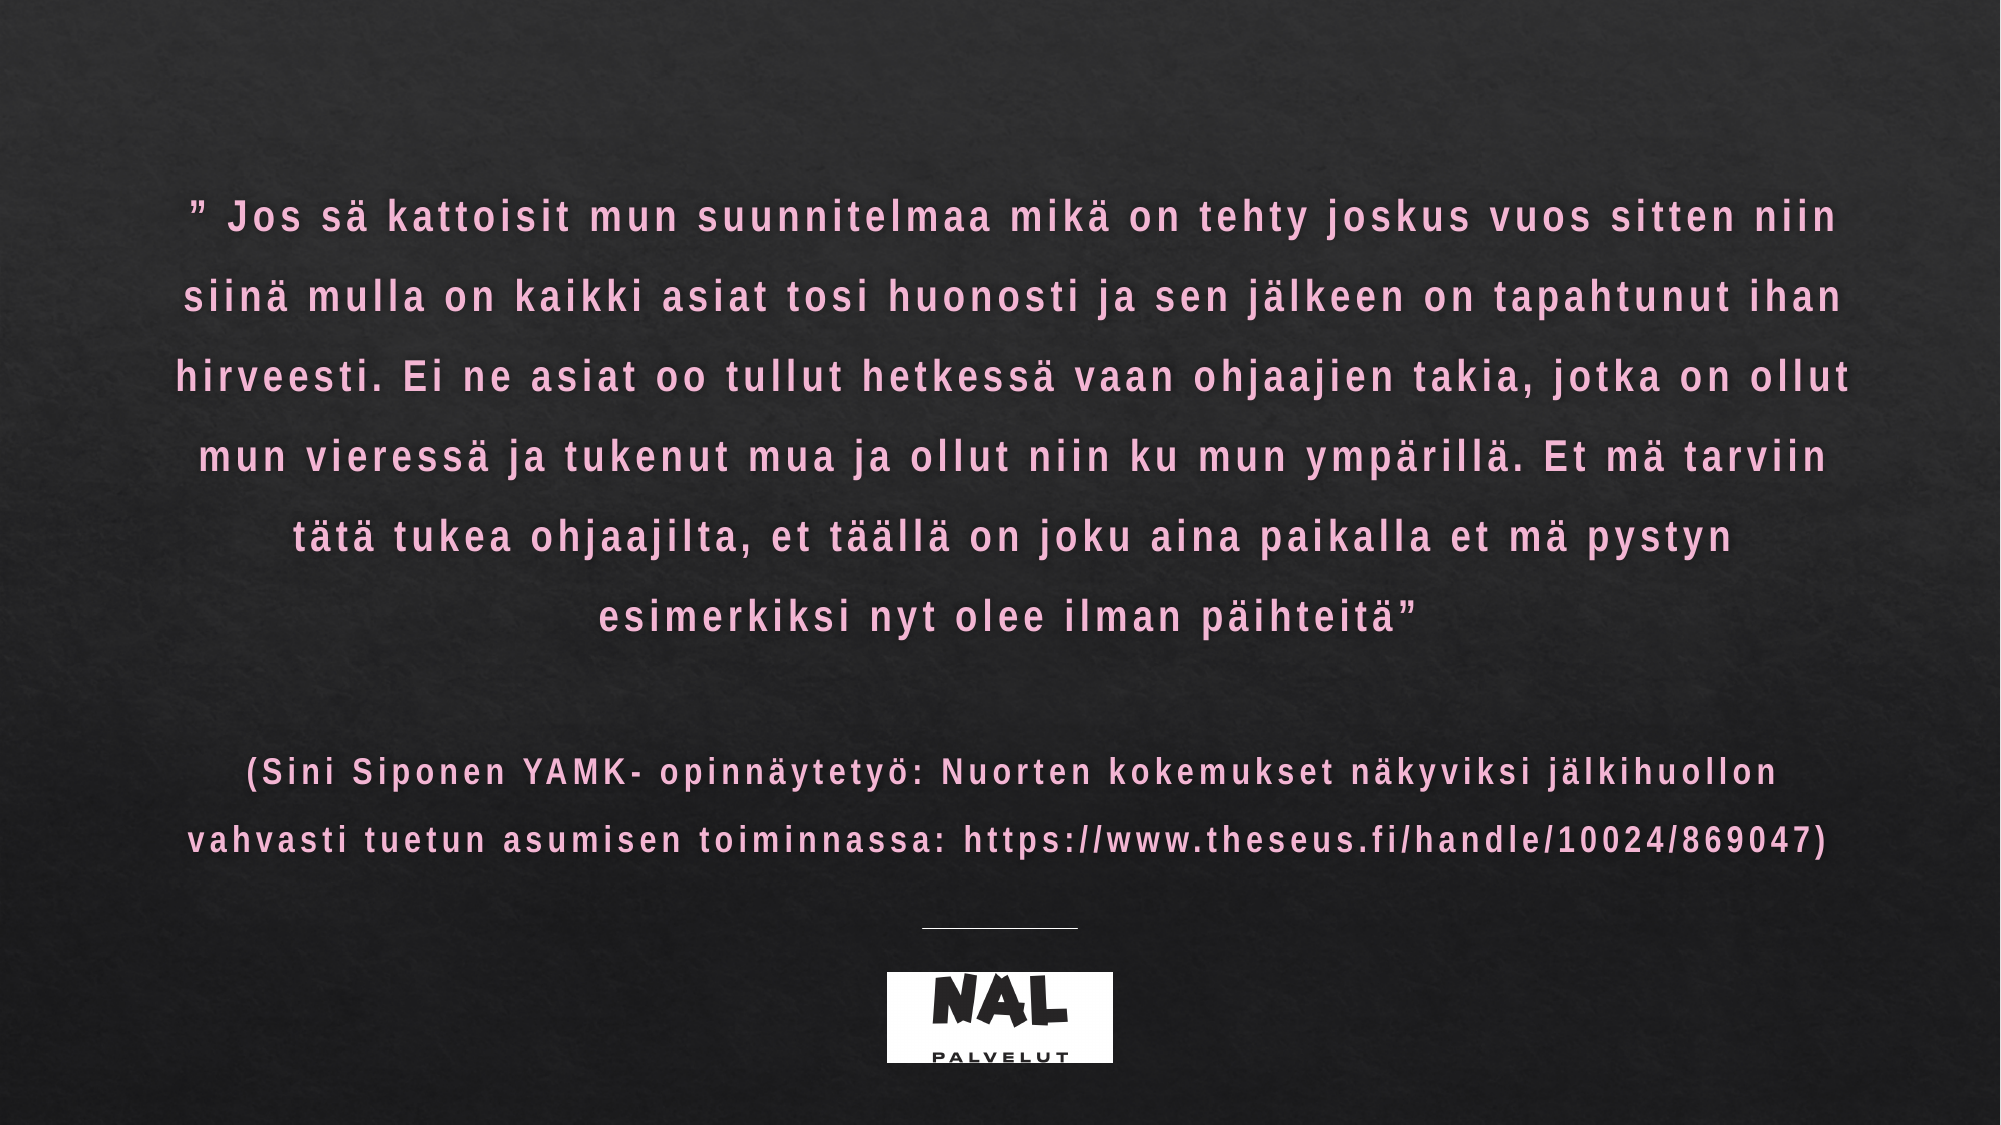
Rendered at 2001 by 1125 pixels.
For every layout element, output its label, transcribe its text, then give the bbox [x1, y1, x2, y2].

picture [887, 972, 1113, 1063]
subtitle ” Jos sä kattoisit mun suunnitelmaa mikä on tehty joskus vuos sitten niin siinä mulla on kaikki asiat tosi huonosti ja sen jälkeen on tapahtunut ihan hirveesti. Ei ne asiat oo tullut hetkessä vaan ohjaajien takia, jotka on ollut mun vieressä ja tukenut mua ja ollut niin ku mun ympärillä. Et mä tarviin tätä tukea ohjaajilta, et täällä on joku aina paikalla et mä pystyn esimerkiksi nyt olee ilman päihteitä” (Sini Siponen YAMK- opinnäytetyö: Nuorten kokemukset näkyviksi jälkihuollon vahvasti tuetun asumisen toiminnassa: https://www.theseus.fi/handle/10024/869047) [150, 96, 1882, 886]
